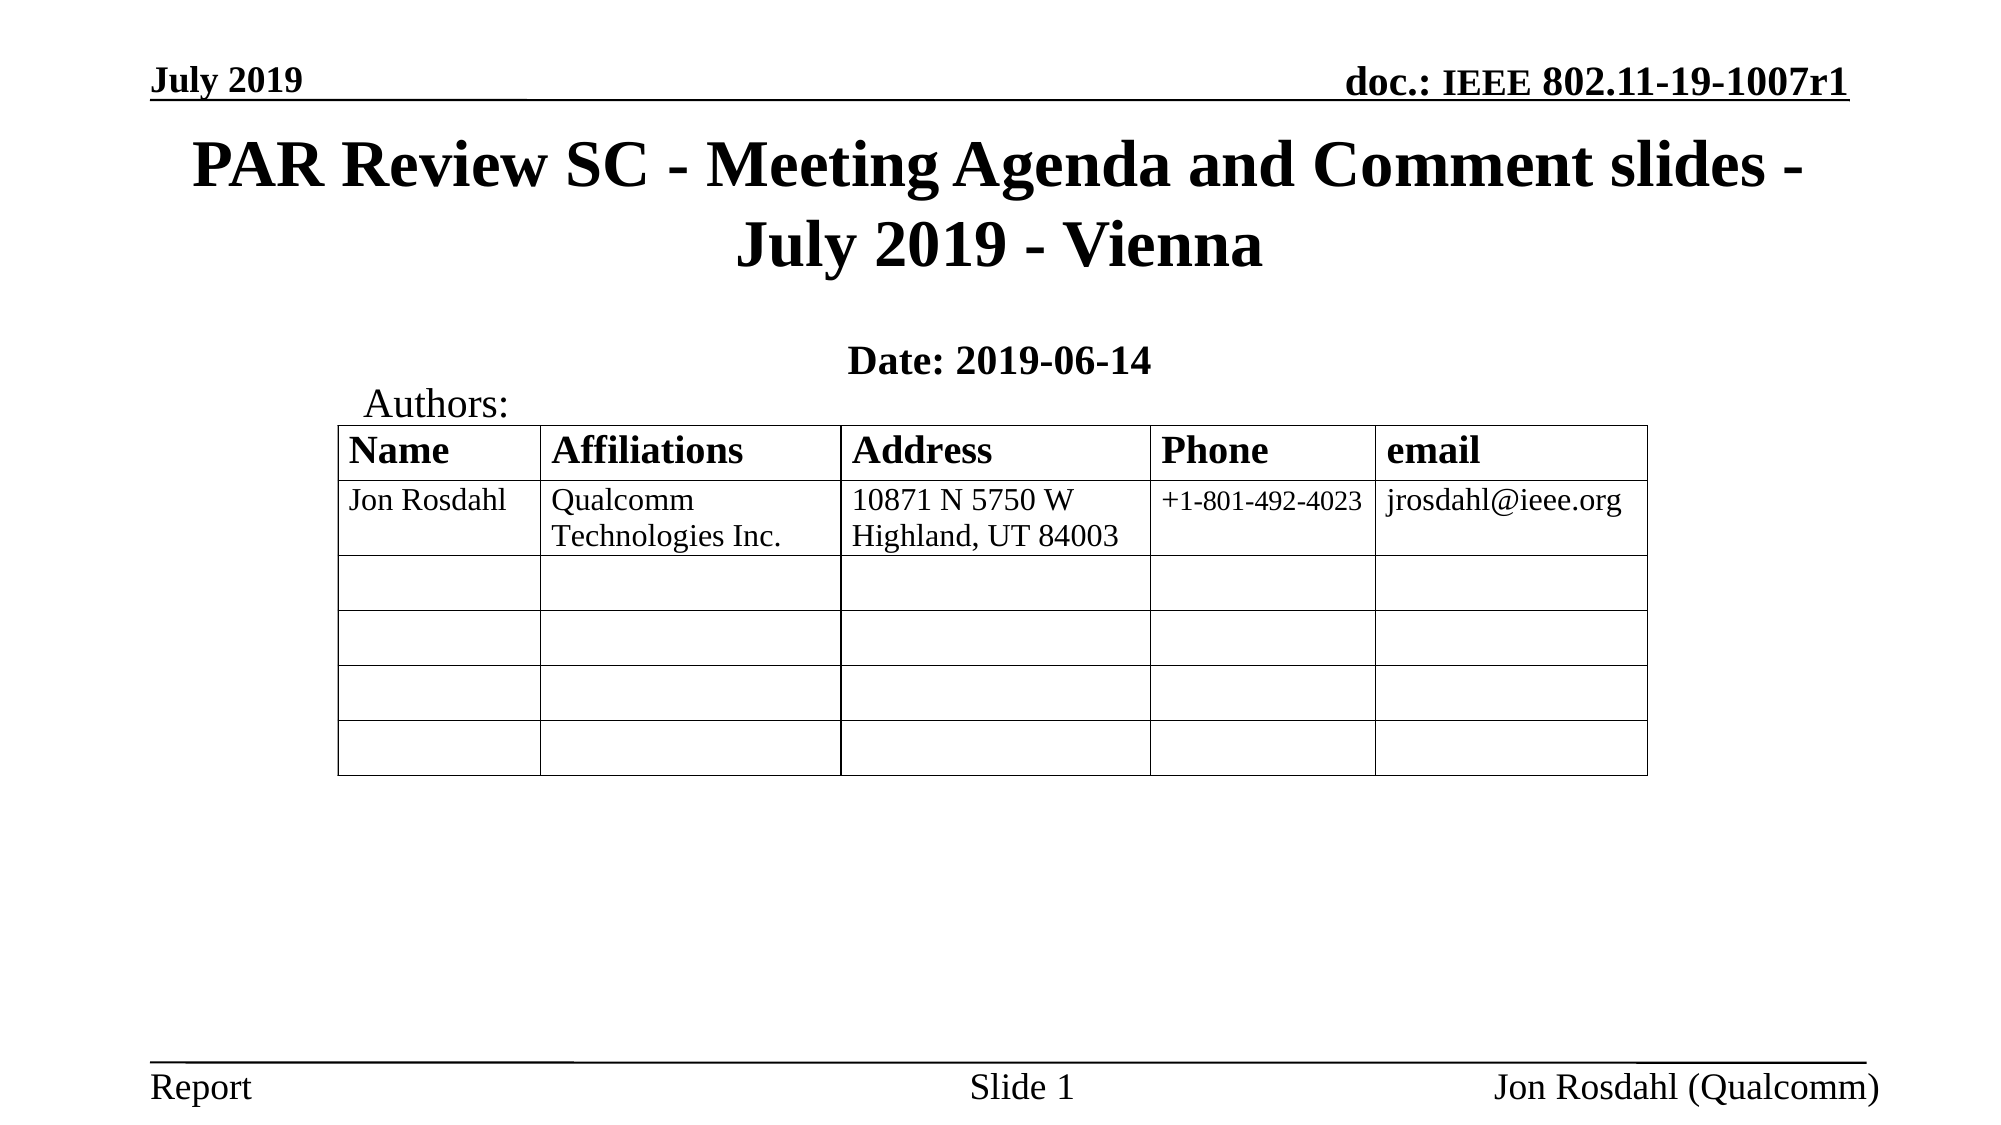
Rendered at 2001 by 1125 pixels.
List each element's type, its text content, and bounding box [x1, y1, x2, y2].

footer Jon Rosdahl (Qualcomm) [1436, 1061, 1881, 1108]
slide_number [149, 49, 431, 100]
text_box Authors: [348, 368, 586, 423]
title PAR Review SC - Meeting Agenda and Comment slides - July 2019 - Vienna [149, 112, 1850, 288]
slide_number Slide 1 [950, 1061, 1095, 1125]
list Date: 2019-06-14 [149, 324, 1850, 1000]
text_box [337, 424, 1651, 823]
